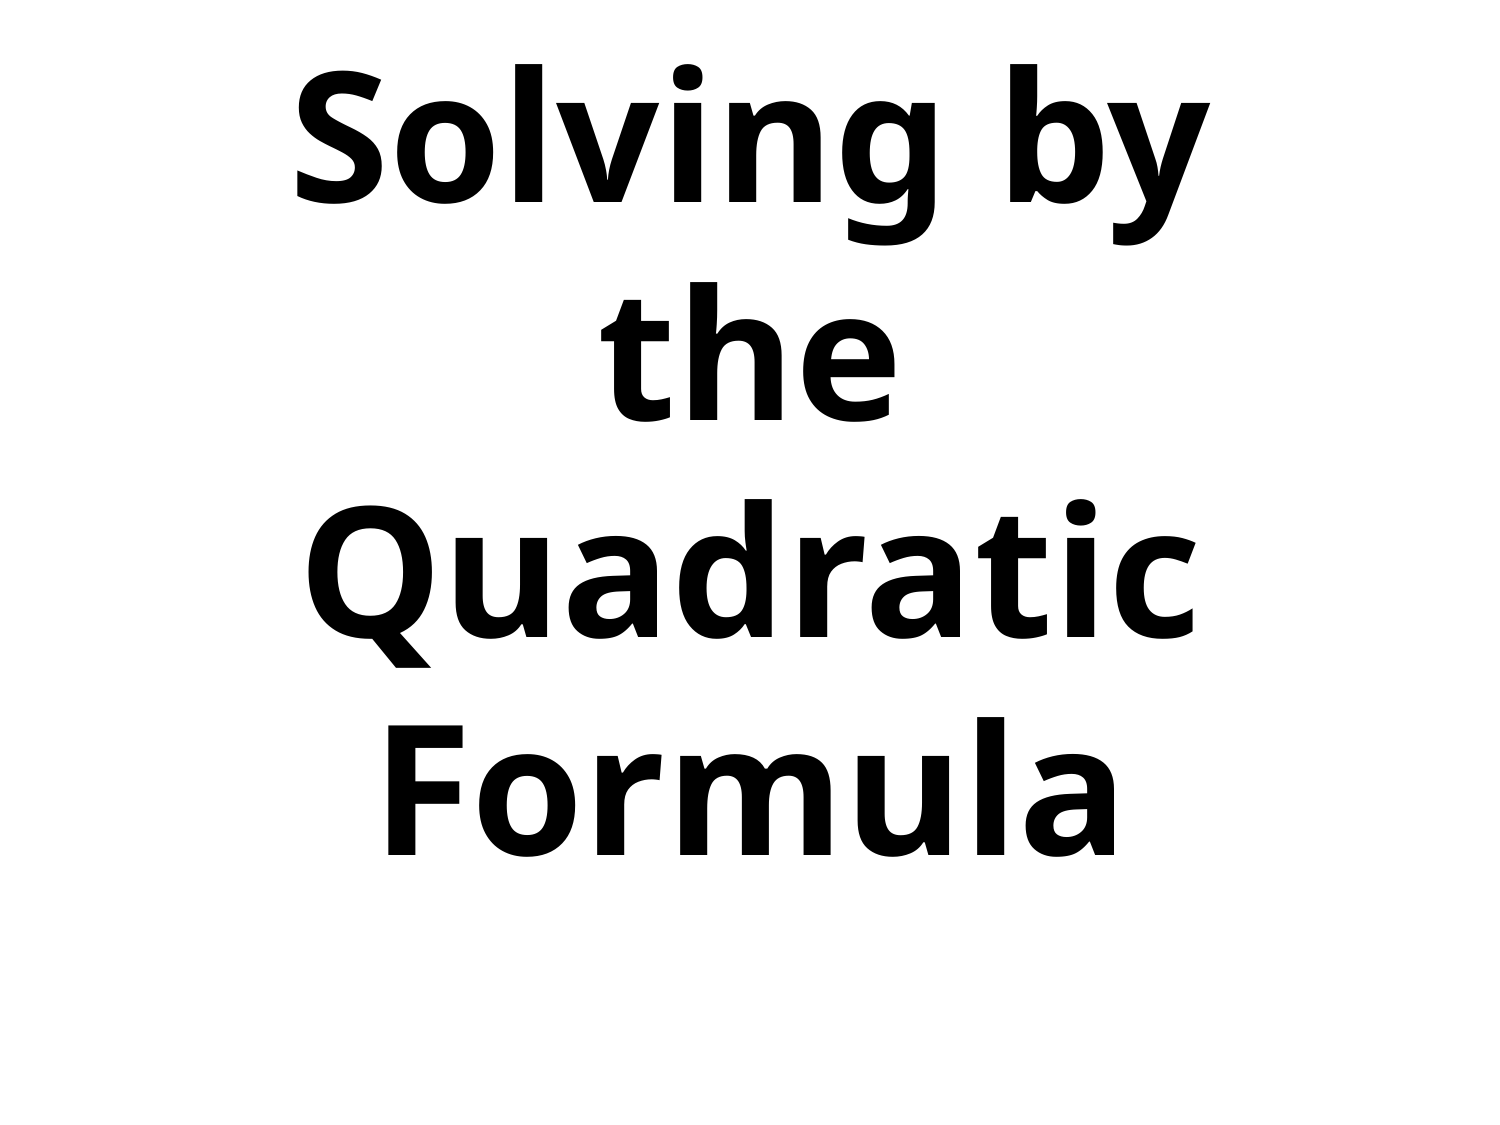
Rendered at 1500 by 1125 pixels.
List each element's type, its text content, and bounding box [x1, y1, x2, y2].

title Solving by the Quadratic Formula [112, 12, 1388, 900]
